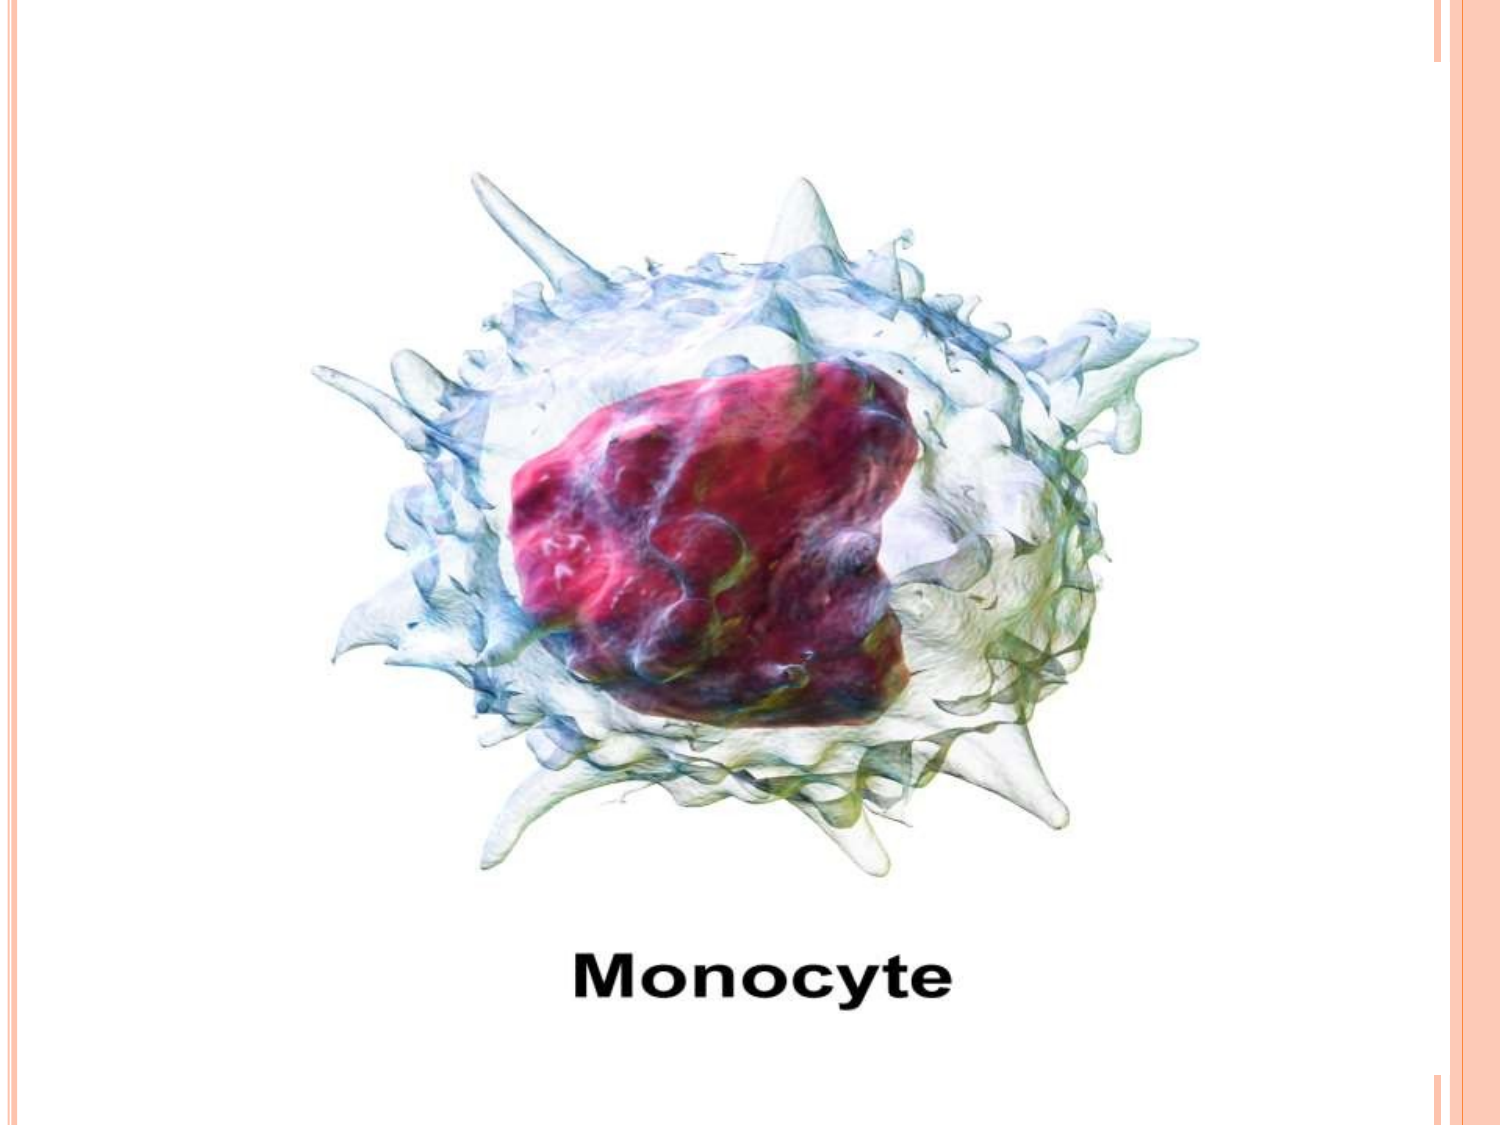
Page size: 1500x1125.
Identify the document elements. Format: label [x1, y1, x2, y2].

picture [74, 62, 1451, 1076]
